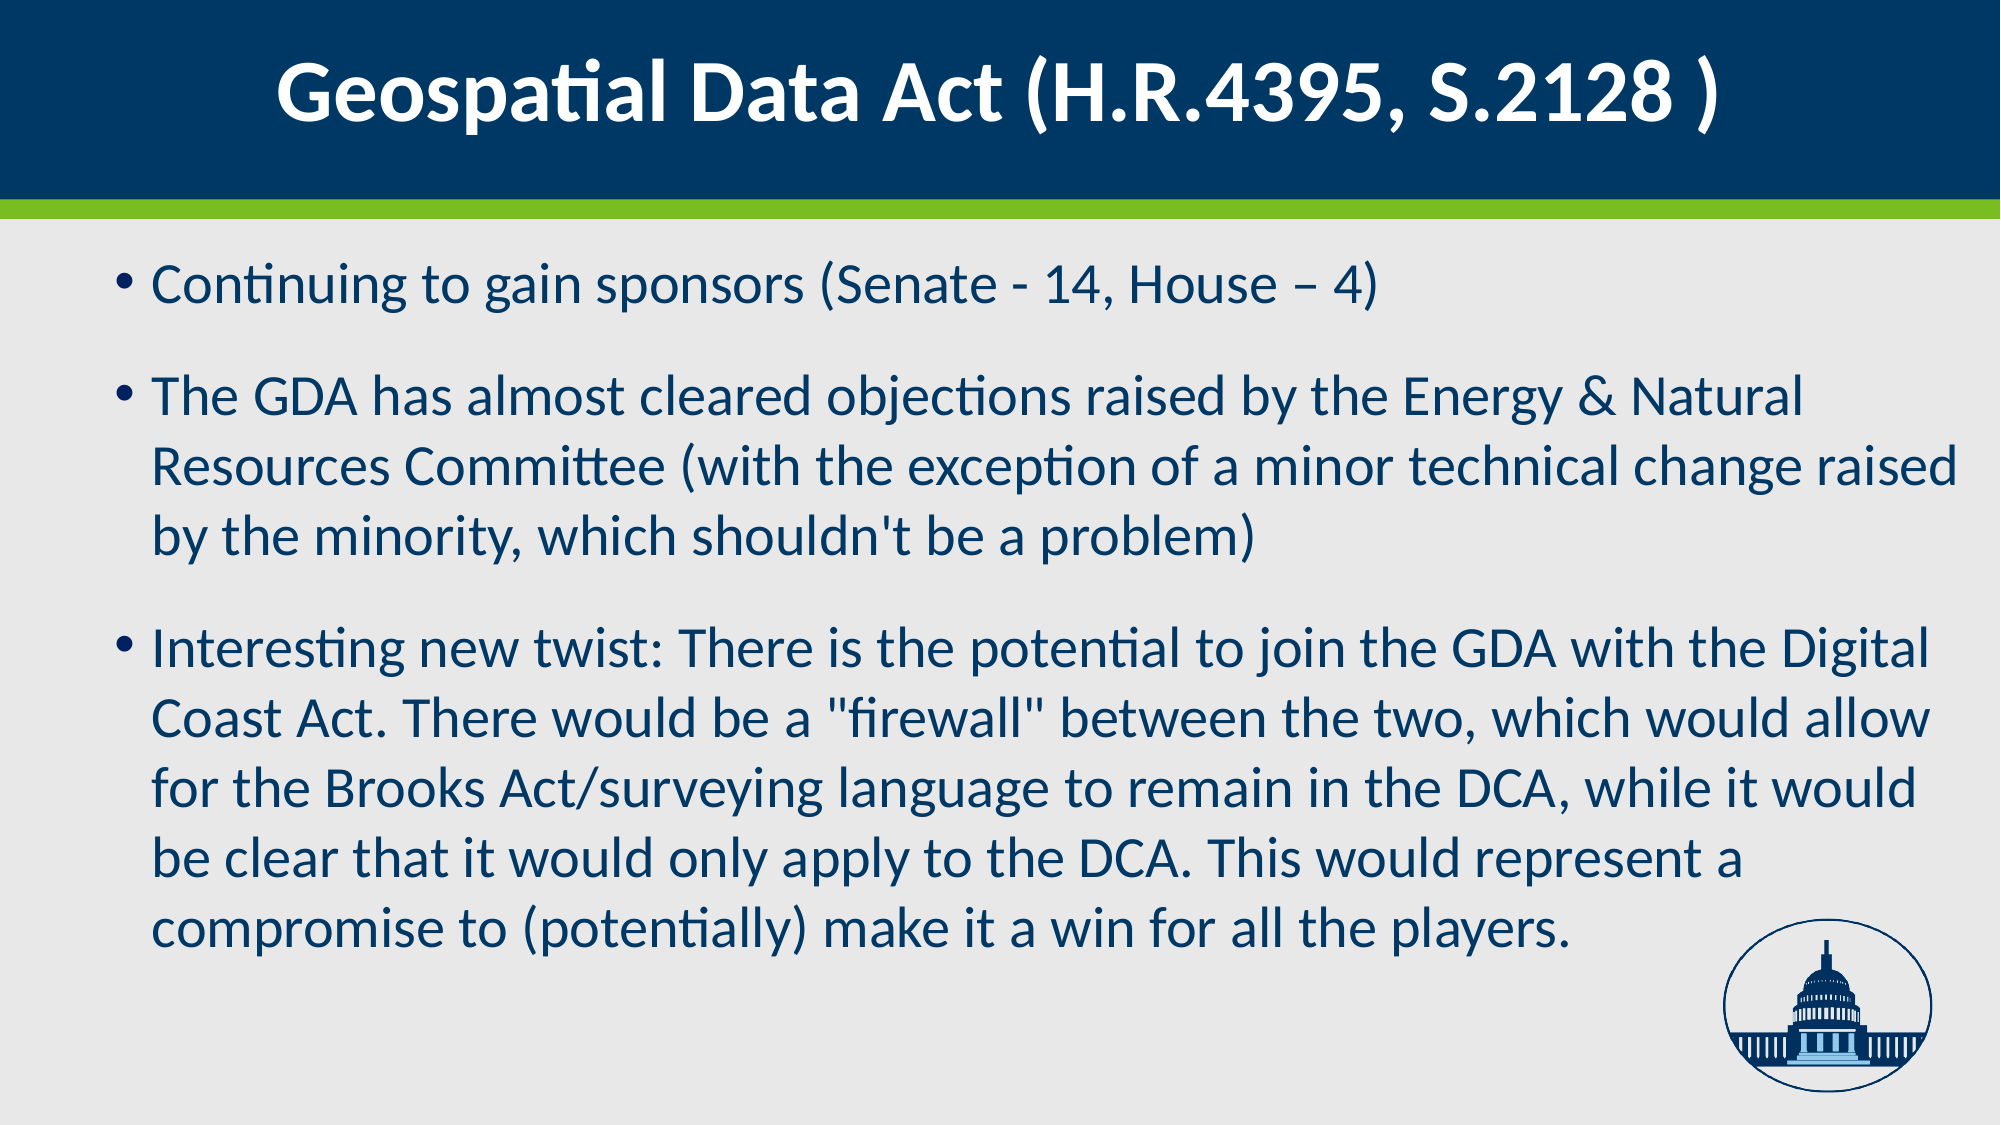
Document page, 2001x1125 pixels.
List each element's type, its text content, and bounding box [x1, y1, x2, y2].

picture [1722, 918, 1933, 1094]
list Continuing to gain sponsors (Senate - 14, House – 4) The GDA has almost cleared objections raised by the Energy & Natural Resources Committee (with the exception of a minor technical change raised by the minority, which shouldn't be a problem) Interesting new twist: There is the potential to join the GDA with the Digital Coast Act. There would be a "firewall" between the two, which would allow for the Brooks Act/surveying language to remain in the DCA, while it would be clear that it would only apply to the DCA. This would represent a compromise to (potentially) make it a win for all the players. [94, 225, 2000, 1093]
title Geospatial Data Act (H.R.4395, S.2128 ) [137, 24, 1863, 175]
